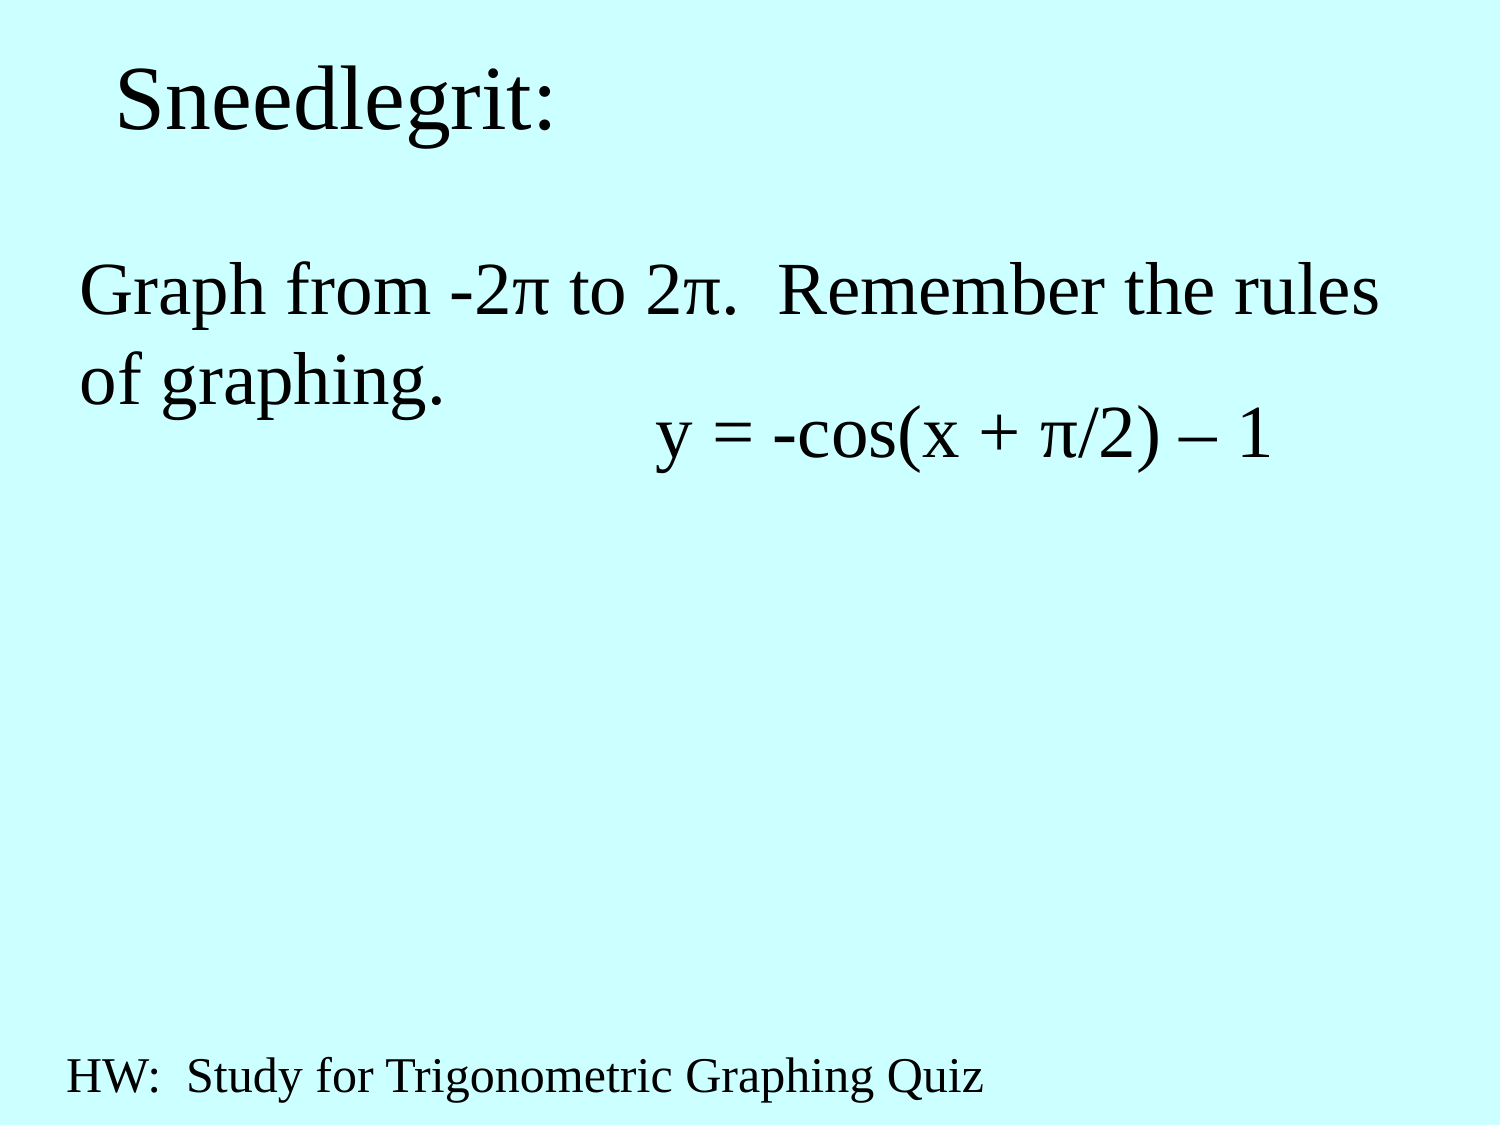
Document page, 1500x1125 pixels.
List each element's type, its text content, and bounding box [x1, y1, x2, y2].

text_box y = -cos(x + π/2) – 1 [641, 375, 1308, 481]
text_box HW: Study for Trigonometric Graphing Quiz [51, 1034, 1386, 1110]
text_box Graph from -2π to 2π. Remember the rules of graphing. [64, 231, 1424, 427]
text_box Sneedlegrit: [100, 30, 1176, 156]
